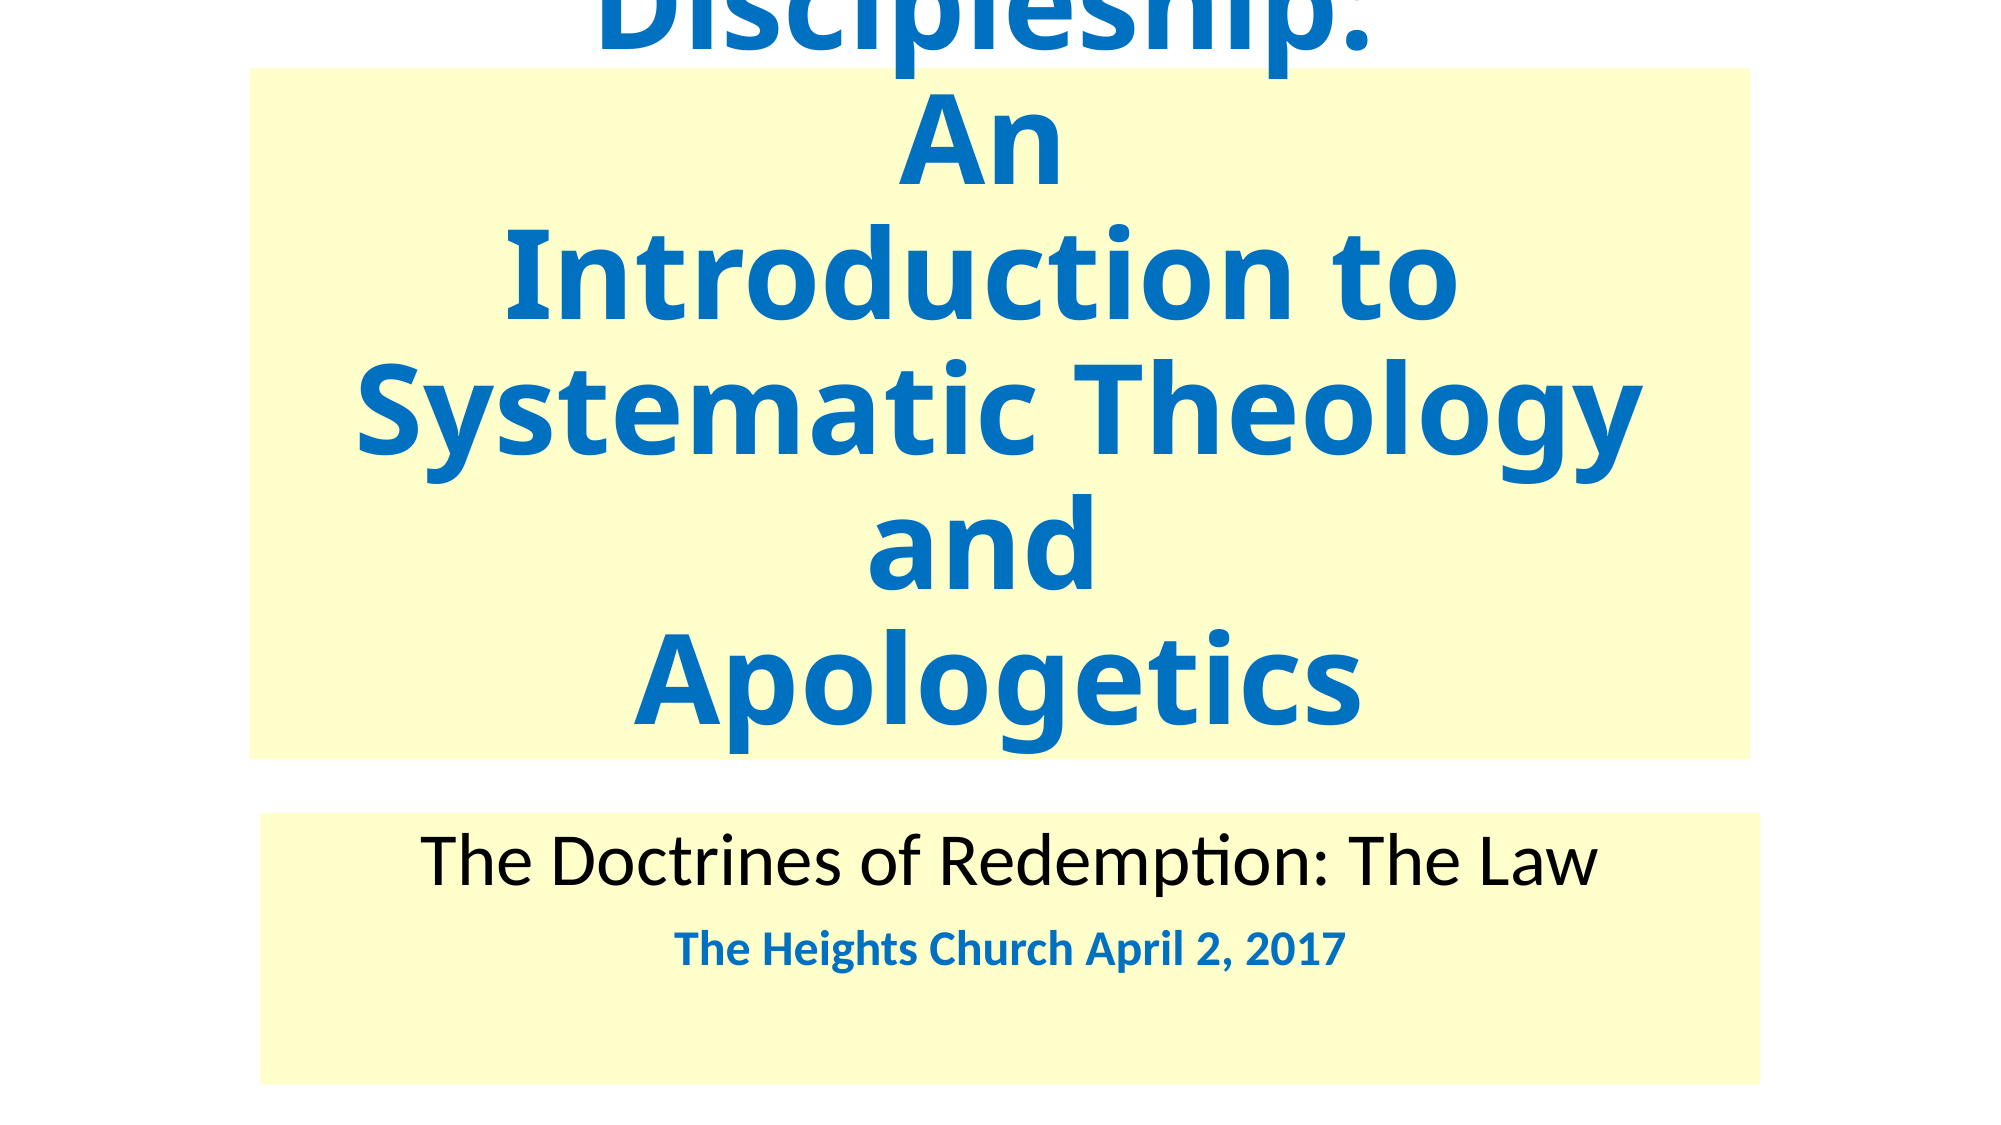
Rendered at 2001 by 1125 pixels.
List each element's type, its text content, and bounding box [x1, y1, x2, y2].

title Discipleship: An Introduction to Systematic Theology and Apologetics [249, 68, 1750, 760]
subtitle The Doctrines of Redemption: The Law The Heights Church April 2, 2017 [260, 813, 1761, 1085]
